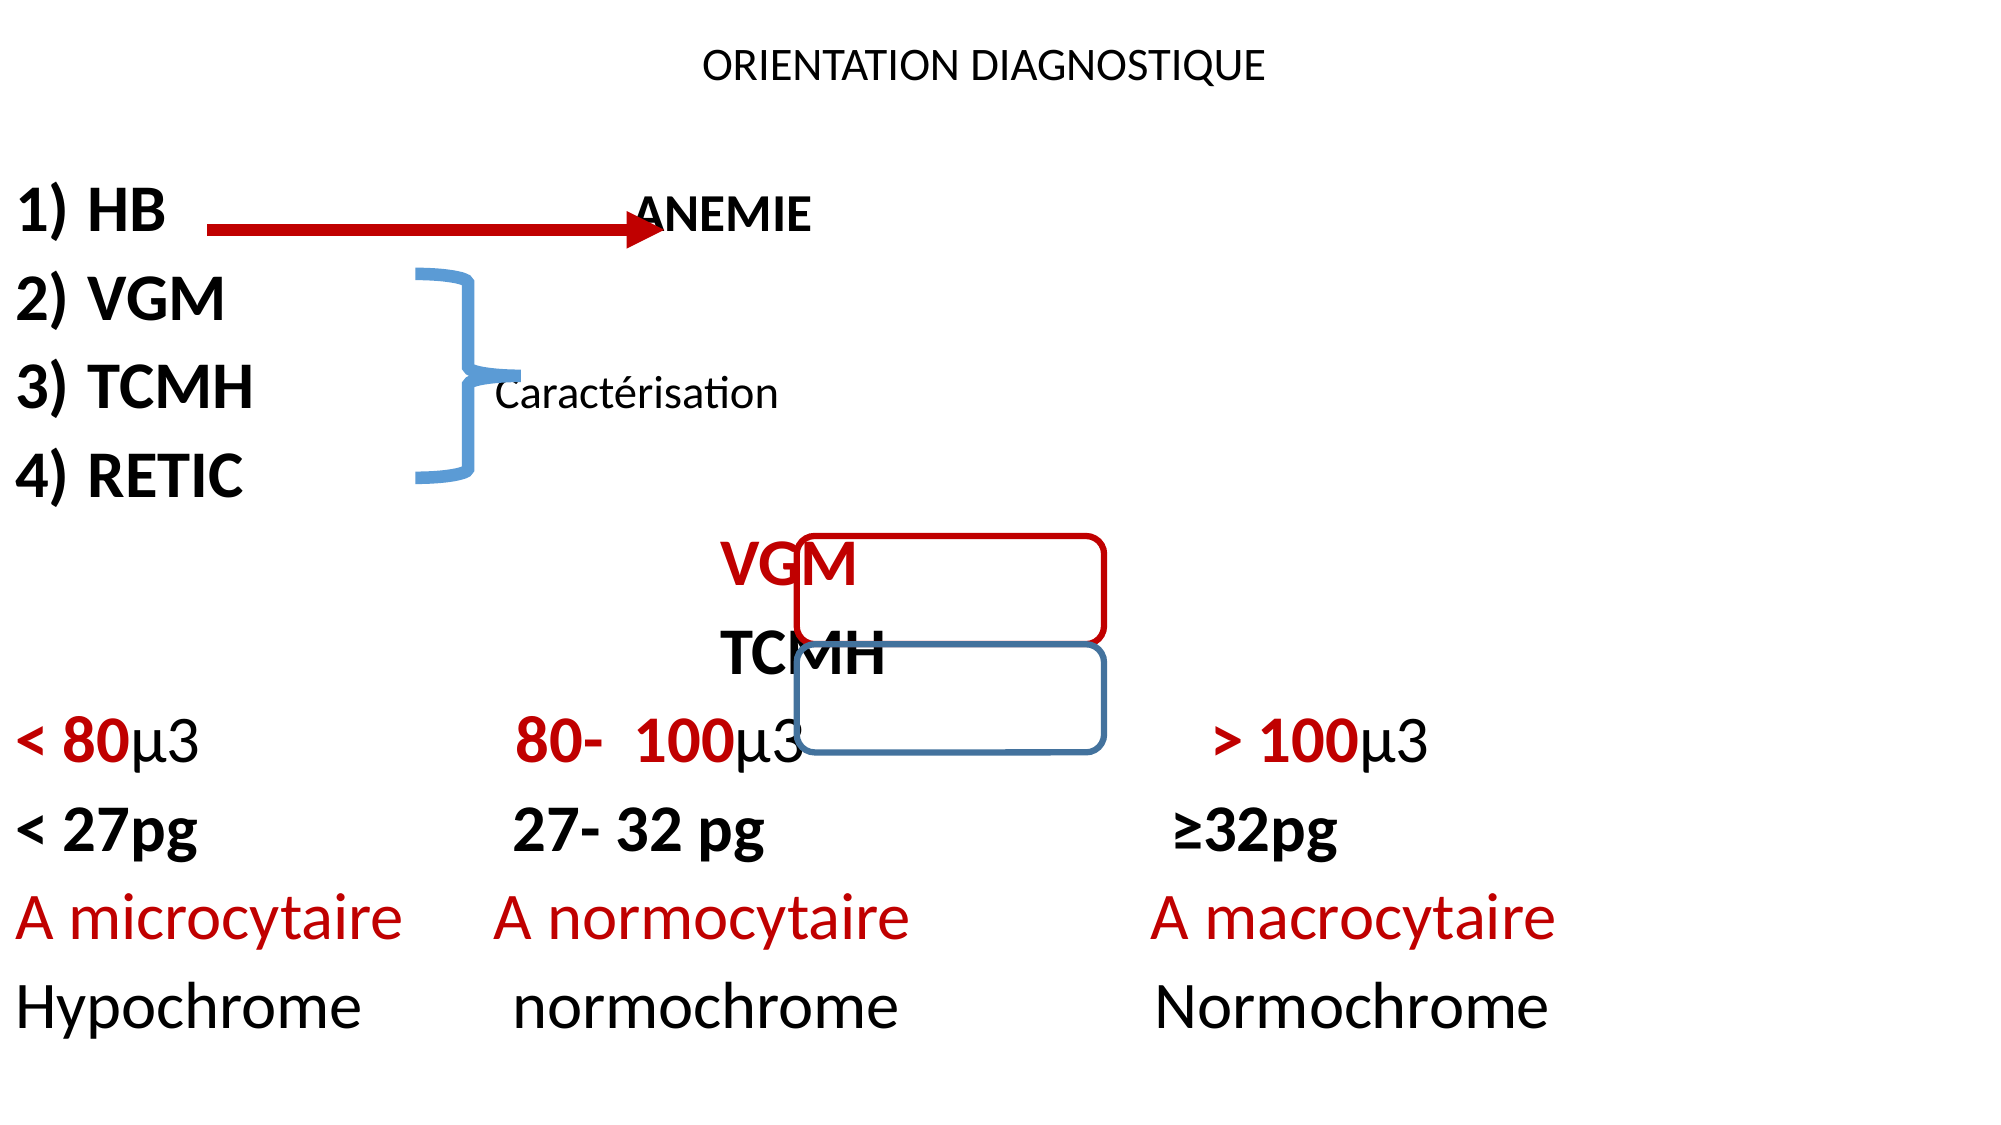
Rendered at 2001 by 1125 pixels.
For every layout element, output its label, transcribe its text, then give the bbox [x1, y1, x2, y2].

text_box [795, 534, 1106, 644]
list ORIENTATION DIAGNOSTIQUE HB ANEMIE VGM TCMH Caractérisation RETIC VGM TCMH < 80μ3 80- 100μ3 > 100μ3 < 27pg 27- 32 pg ≥32pg A microcytaire A normocytaire A macrocytaire Hypochrome normochrome Normochrome [0, 0, 2000, 1125]
text_box [415, 273, 521, 479]
text_box [795, 643, 1106, 754]
